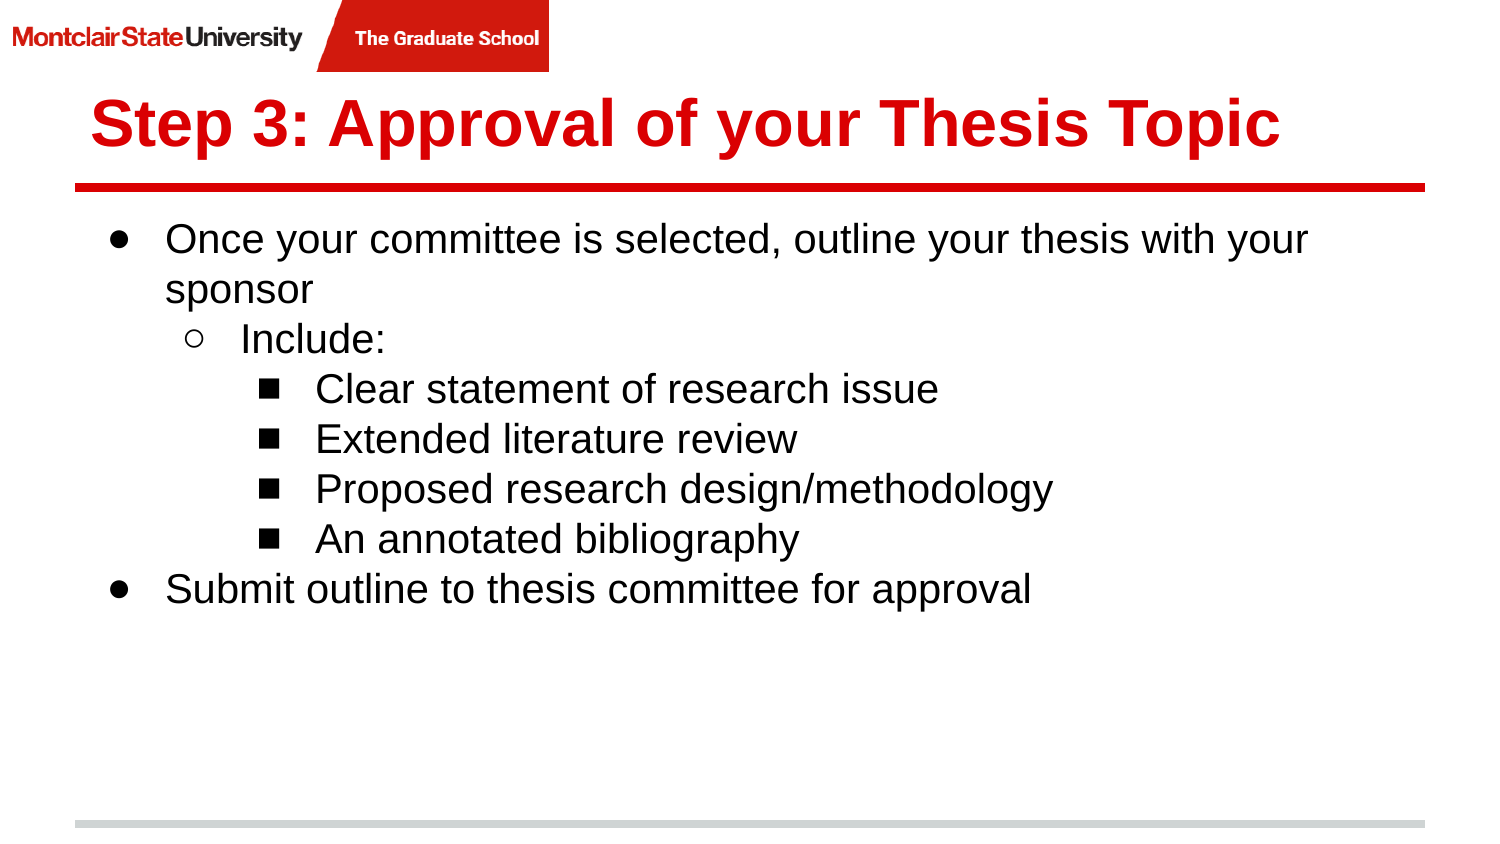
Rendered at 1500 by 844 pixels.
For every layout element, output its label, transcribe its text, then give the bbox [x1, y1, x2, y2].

picture [0, 0, 549, 73]
title Step 3: Approval of your Thesis Topic [75, 33, 1425, 175]
list Once your committee is selected, outline your thesis with your sponsor Include: Clear statement of research issue Extended literature review Proposed research design/methodology An annotated bibliography Submit outline to thesis committee for approval [75, 196, 1425, 808]
